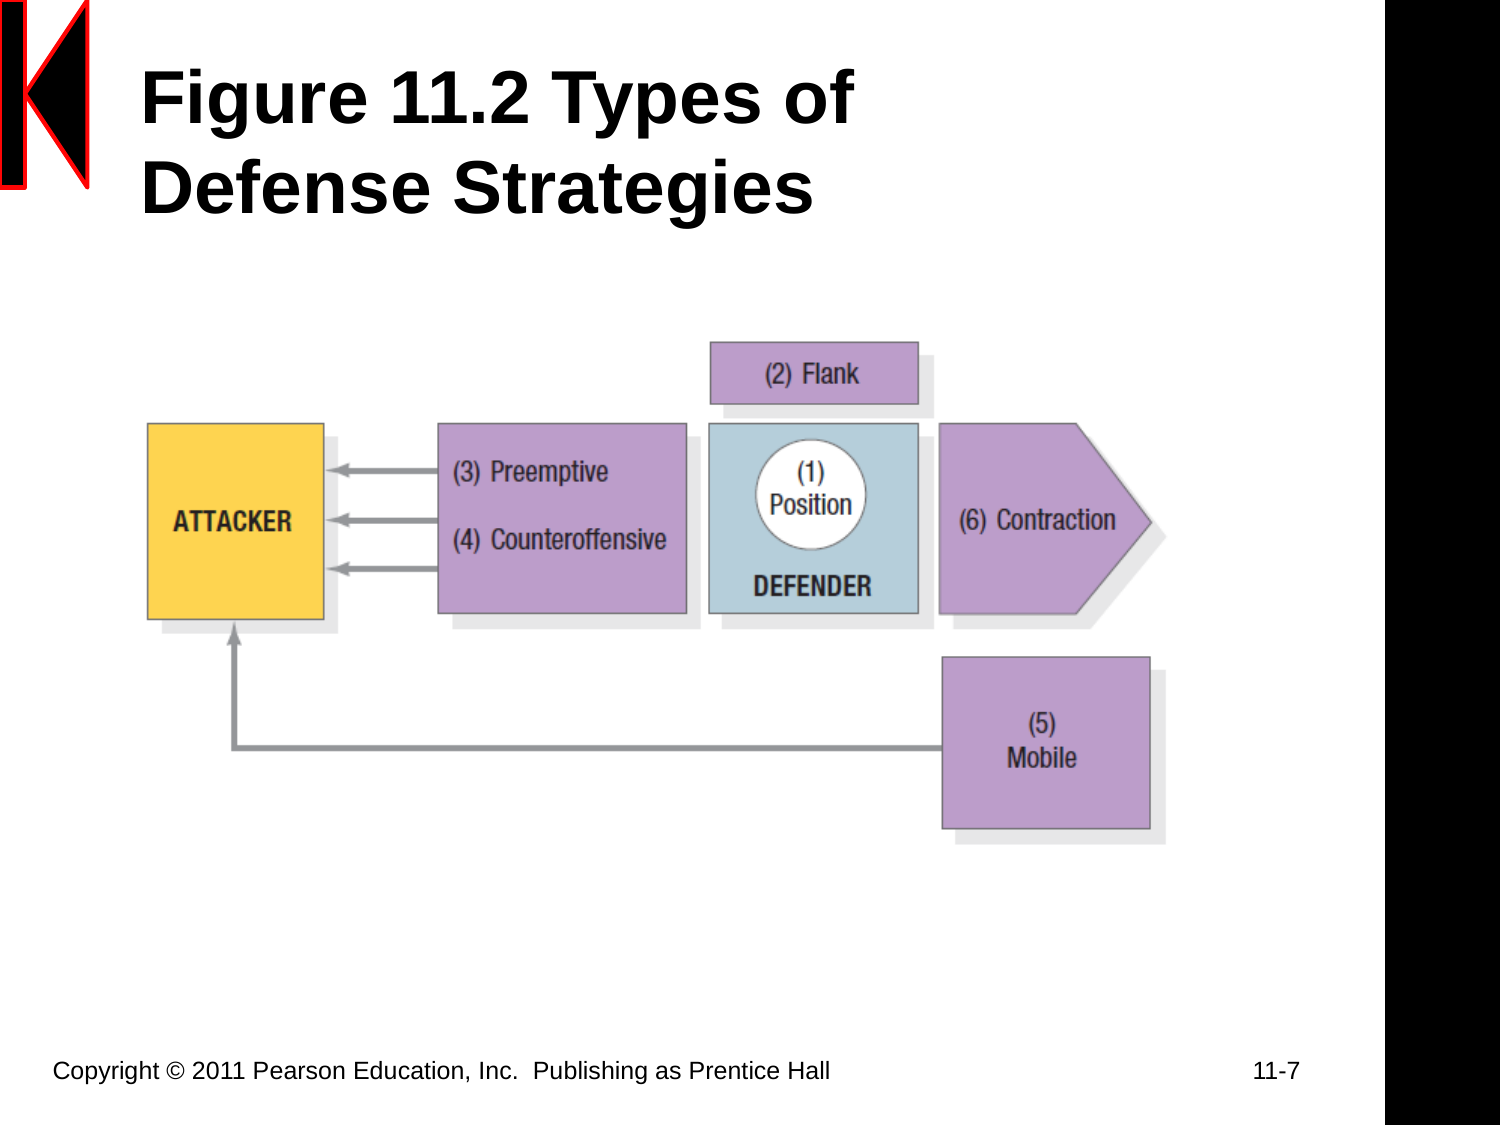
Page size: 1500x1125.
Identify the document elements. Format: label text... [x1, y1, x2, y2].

title Figure 11.2 Types of Defense Strategies [125, 45, 1388, 233]
picture [99, 274, 1288, 1027]
footer Copyright © 2011 Pearson Education, Inc. Publishing as Prentice Hall 11-7 [37, 1046, 1451, 1125]
